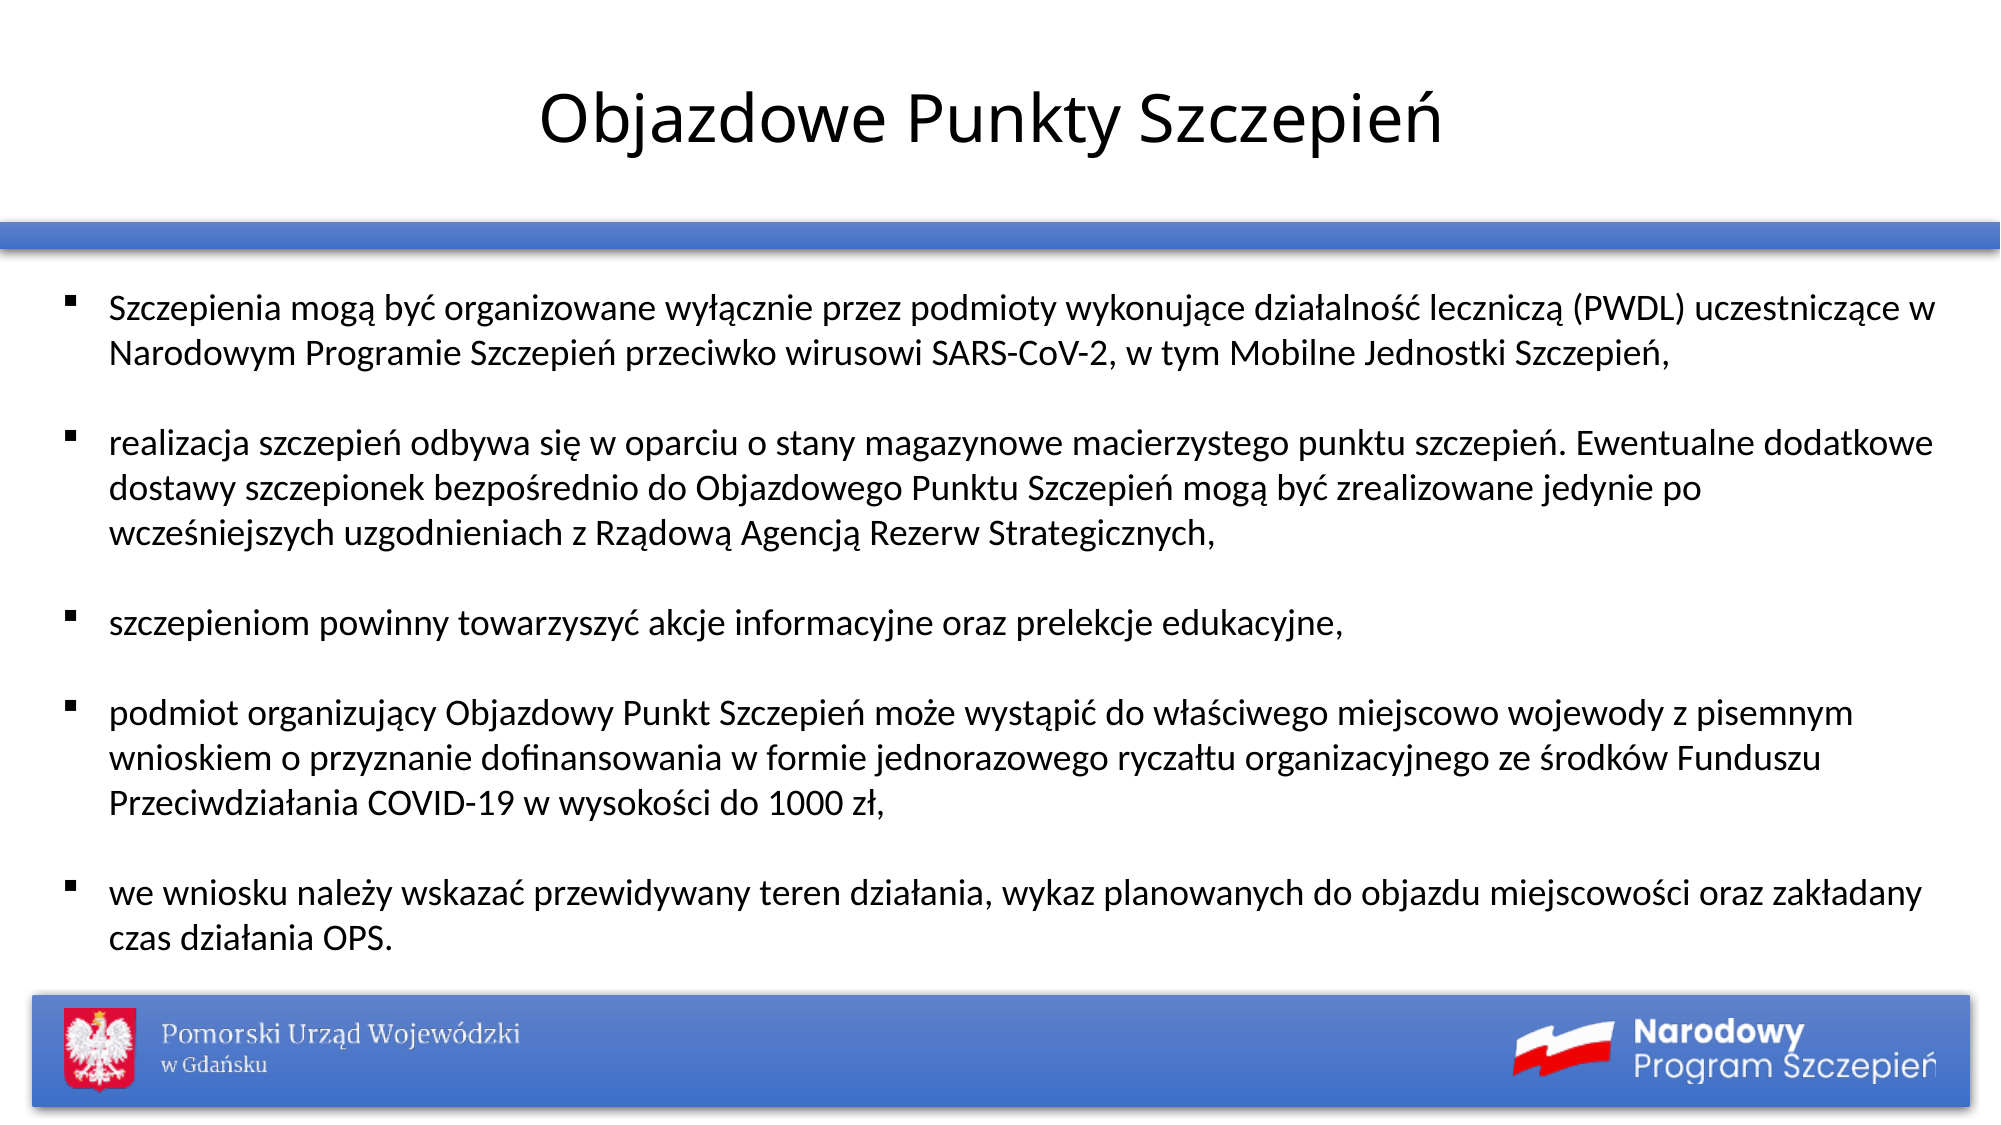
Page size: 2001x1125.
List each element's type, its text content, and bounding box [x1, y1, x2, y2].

picture [63, 1008, 525, 1094]
text_box [32, 995, 1970, 1107]
text_box Szczepienia mogą być organizowane wyłącznie przez podmioty wykonujące działalność leczniczą (PWDL) uczestniczące w Narodowym Programie Szczepień przeciwko wirusowi SARS-CoV-2, w tym Mobilne Jednostki Szczepień, realizacja szczepień odbywa się w oparciu o stany magazynowe macierzystego punktu szczepień. Ewentualne dodatkowe dostawy szczepionek bezpośrednio do Objazdowego Punktu Szczepień mogą być zrealizowane jedynie po wcześniejszych uzgodnieniach z Rządową Agencją Rezerw Strategicznych, szczepieniom powinny towarzyszyć akcje informacyjne oraz prelekcje edukacyjne, podmiot organizujący Objazdowy Punkt Szczepień może wystąpić do właściwego miejscowo wojewody z pisemnym wnioskiem o przyznanie dofinansowania w formie jednorazowego ryczałtu organizacyjnego ze środków Funduszu Przeciwdziałania COVID-19 w wysokości do 1000 zł, we wniosku należy wskazać przewidywany teren działania, wykaz planowanych do objazdu miejscowości oraz zakładany czas działania OPS. [47, 275, 1953, 966]
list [1512, 1018, 1936, 1084]
text_box [0, 221, 2000, 250]
title Objazdowe Punkty Szczepień [138, 12, 1864, 216]
